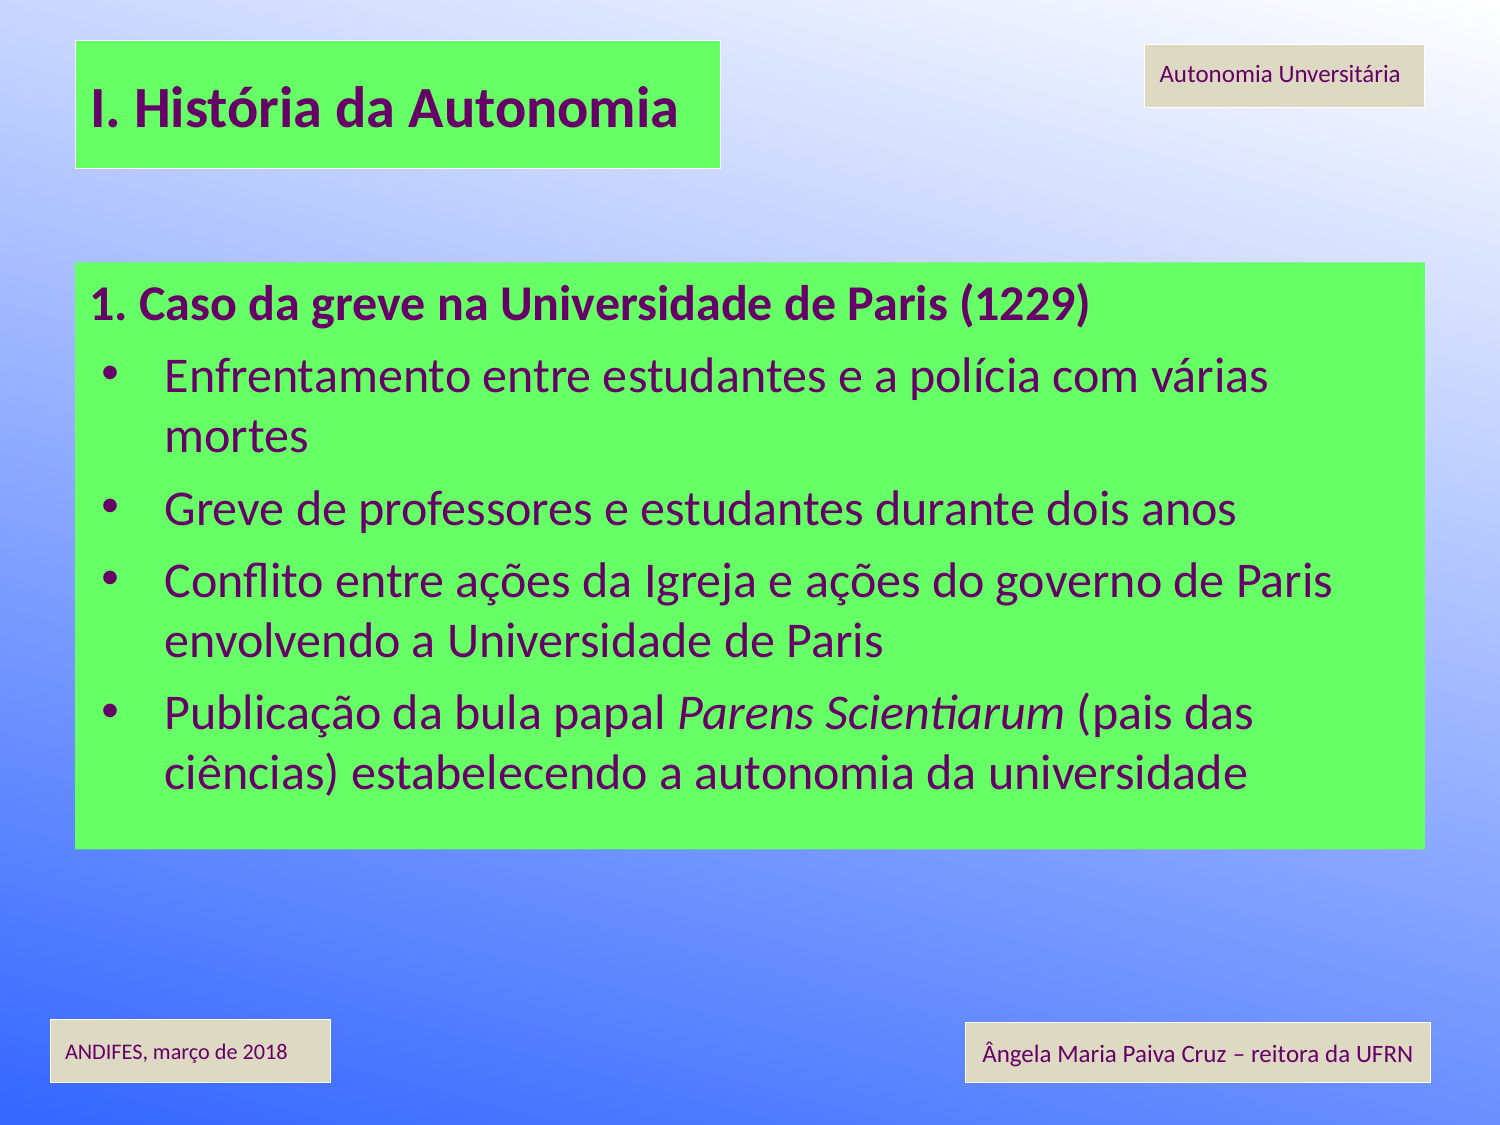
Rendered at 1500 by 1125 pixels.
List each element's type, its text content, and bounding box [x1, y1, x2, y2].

list 1. Caso da greve na Universidade de Paris (1229) Enfrentamento entre estudantes e a polícia com várias mortes Greve de professores e estudantes durante dois anos Conflito entre ações da Igreja e ações do governo de Paris envolvendo a Universidade de Paris Publicação da bula papal Parens Scientiarum (pais das ciências) estabelecendo a autonomia da universidade [75, 262, 1425, 850]
text_box I. História da Autonomia [75, 40, 721, 169]
